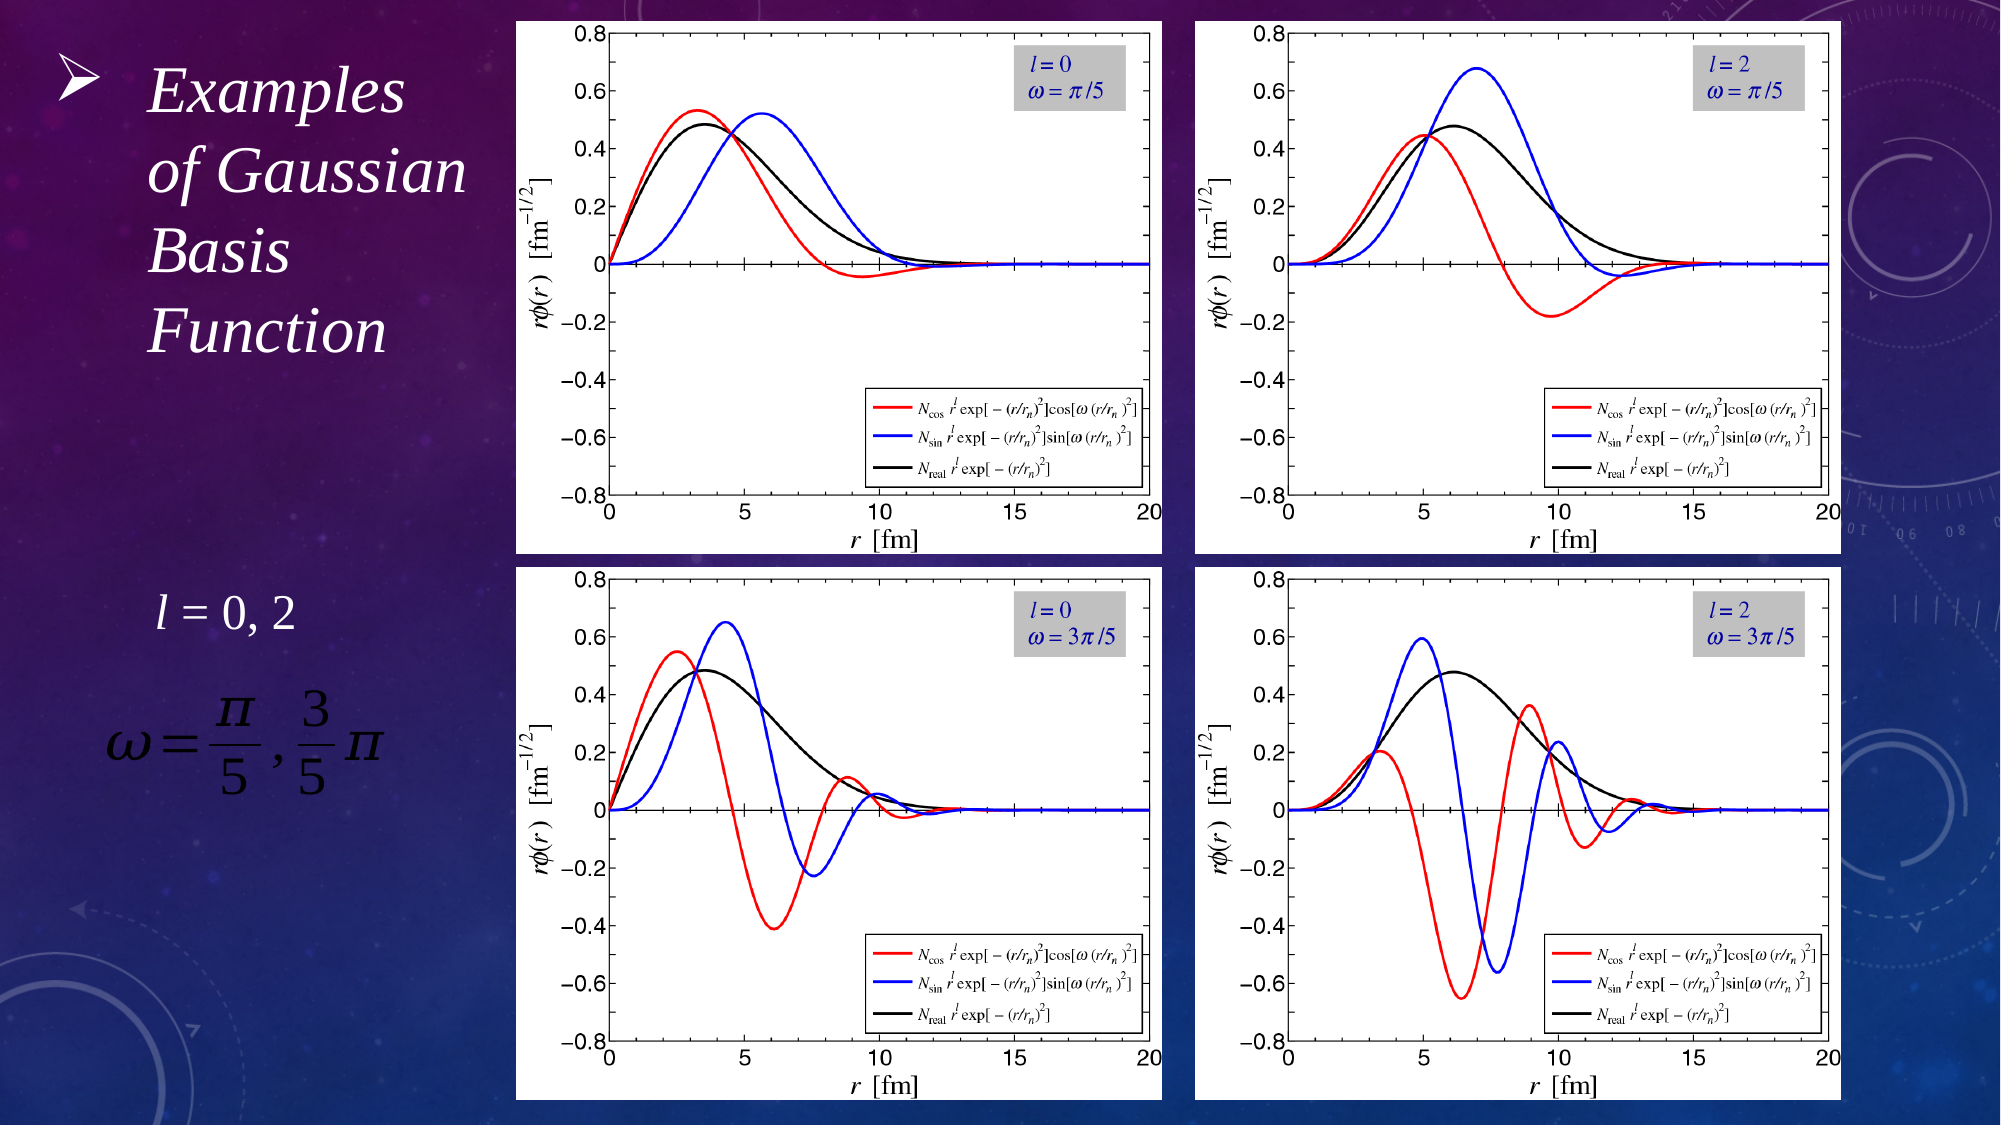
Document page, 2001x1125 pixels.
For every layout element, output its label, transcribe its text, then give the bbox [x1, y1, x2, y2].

picture [0, 0, 2001, 1125]
text_box Examples of Gaussian Basis Function [38, 38, 485, 374]
text_box l = 0, 2 [139, 572, 312, 648]
